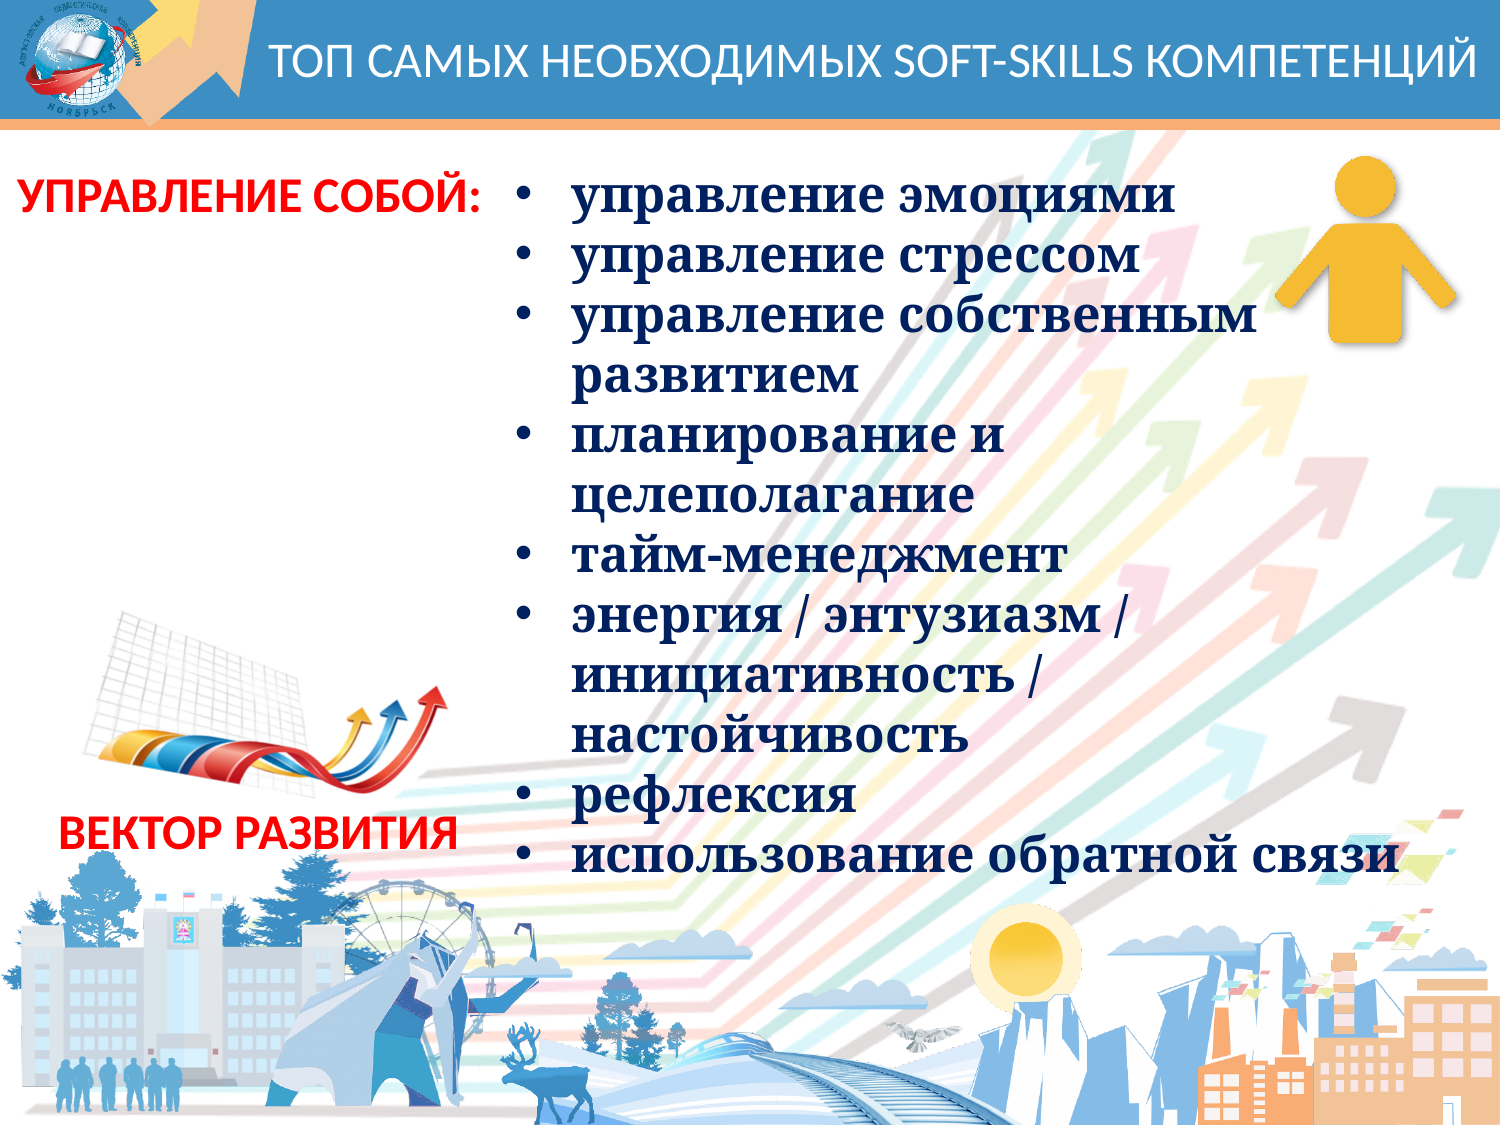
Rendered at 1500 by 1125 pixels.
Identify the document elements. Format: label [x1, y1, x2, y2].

picture [0, 0, 160, 140]
picture [54, 617, 474, 795]
list [0, 0, 1500, 1125]
picture [1272, 156, 1459, 361]
